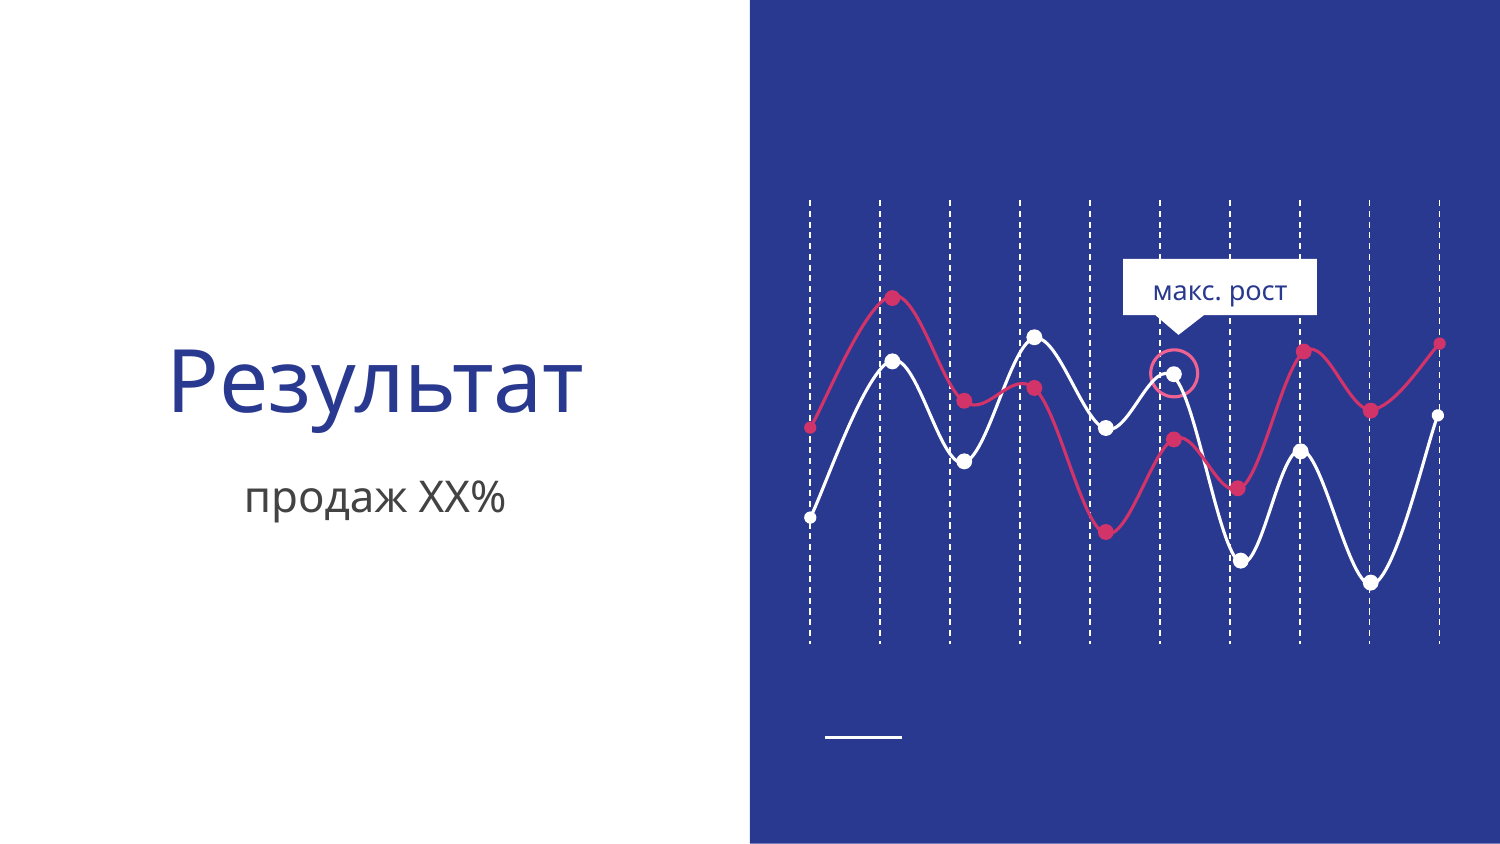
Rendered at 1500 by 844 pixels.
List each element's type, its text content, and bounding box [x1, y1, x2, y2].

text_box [809, 291, 1440, 539]
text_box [809, 199, 1440, 291]
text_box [810, 545, 1439, 590]
subtitle продаж XX% [43, 454, 708, 663]
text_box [809, 595, 1440, 644]
title Результат [43, 188, 708, 446]
